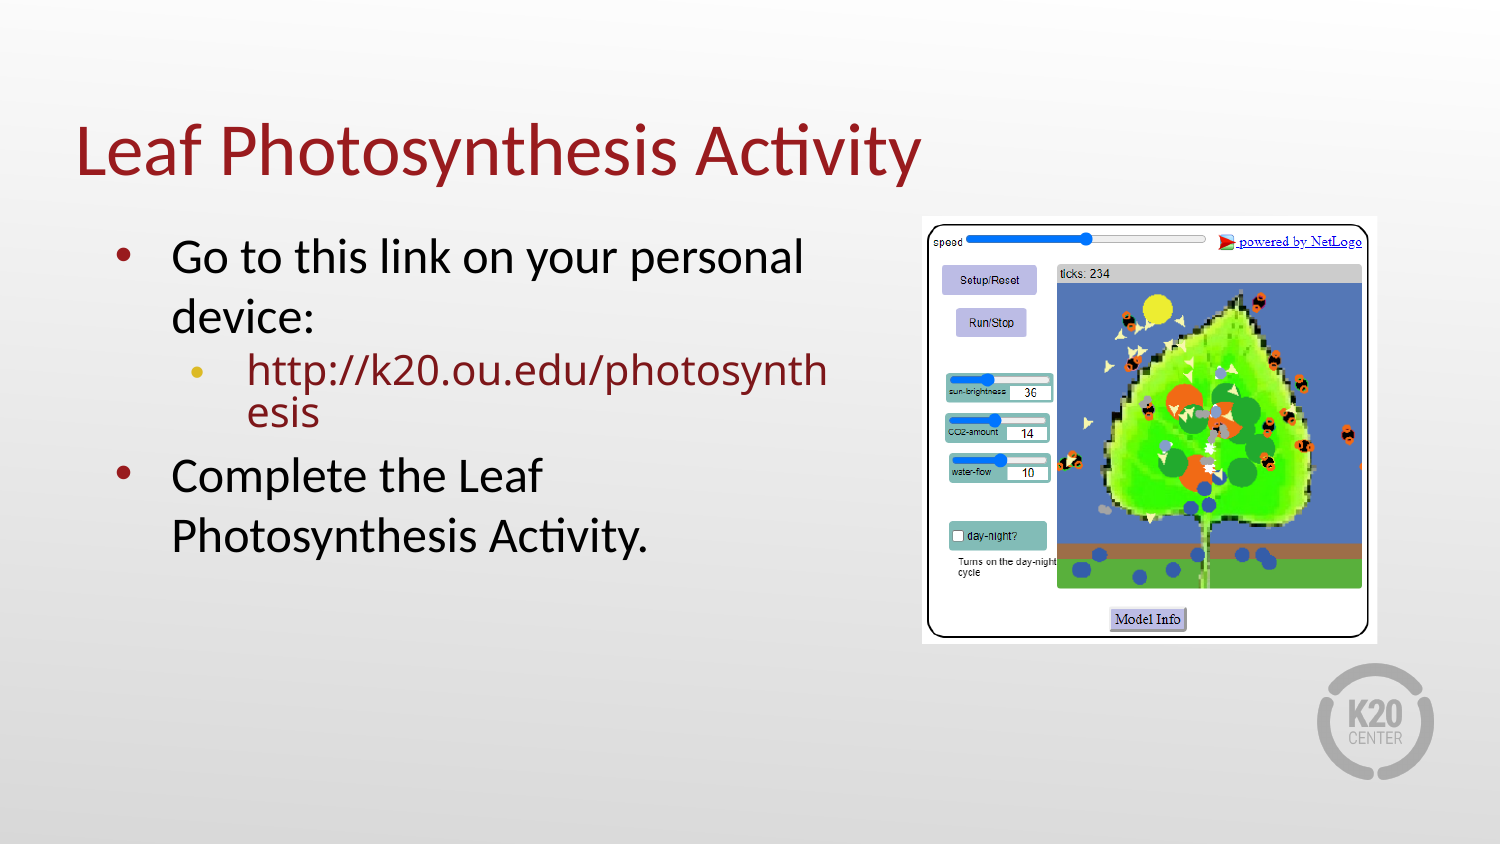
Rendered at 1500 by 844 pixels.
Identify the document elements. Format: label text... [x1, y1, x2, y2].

title Leaf Photosynthesis Activity [75, 49, 1425, 191]
picture [1300, 646, 1451, 797]
list Go to this link on your personal device: http://k20.ou.edu/photosynthesis Complete the Leaf Photosynthesis Activity. [75, 216, 858, 782]
picture [921, 215, 1378, 644]
